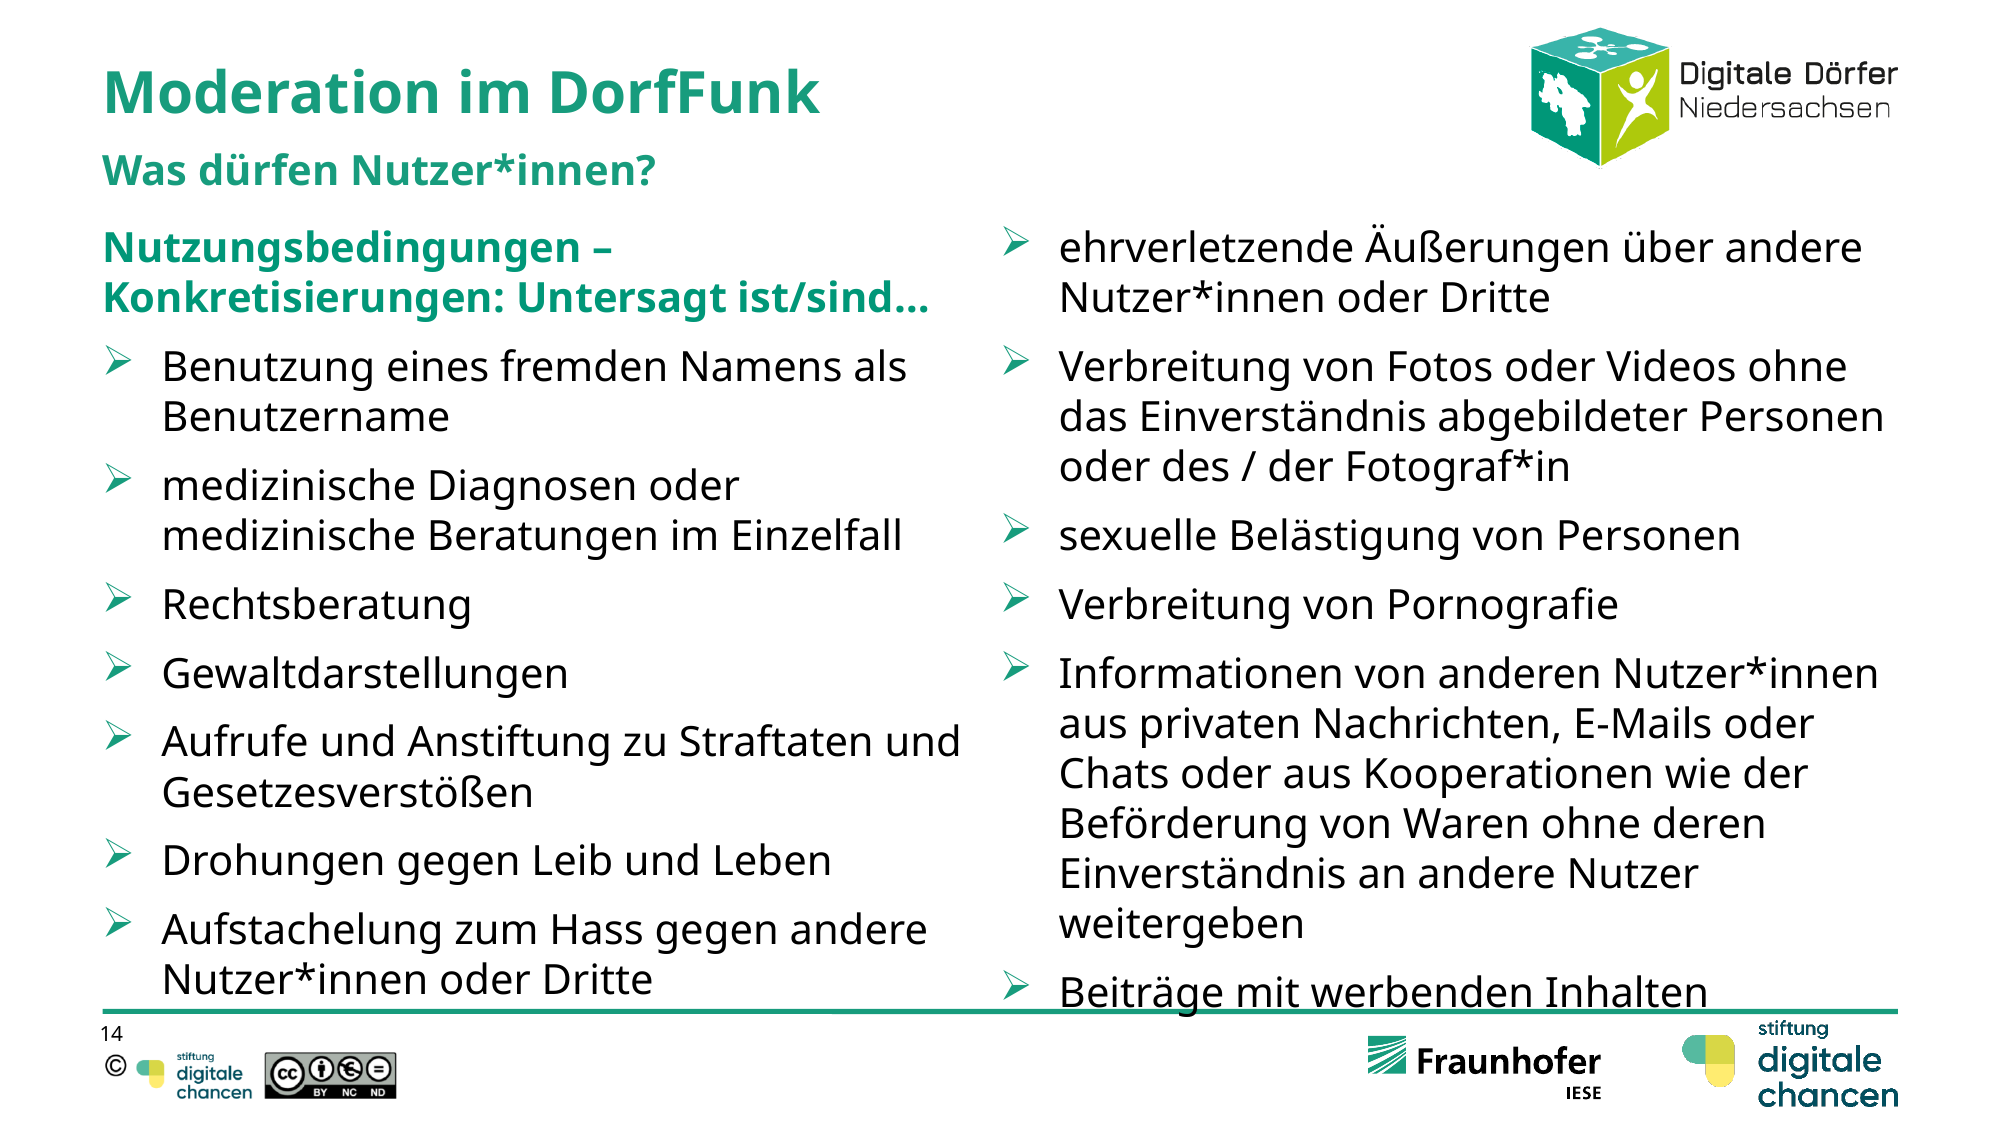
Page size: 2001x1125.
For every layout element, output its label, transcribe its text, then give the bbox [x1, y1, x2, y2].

picture [102, 1045, 399, 1106]
title Moderation im DorfFunk [102, 54, 1898, 126]
picture [1529, 126, 1898, 143]
picture [1682, 1020, 1898, 1107]
picture [1529, 26, 1898, 54]
list Nutzungsbedingungen – Konkretisierungen: Untersagt ist/sind… Benutzung eines fremden Namens als Benutzername medizinische Diagnosen oder medizinische Beratungen im Einzelfall Rechtsberatung Gewaltdarstellungen Aufrufe und Anstiftung zu Straftaten und Gesetzesverstößen Drohungen gegen Leib und Leben Aufstachelung zum Hass gegen andere Nutzer*innen oder Dritte ehrverletzende Äußerungen über andere Nutzer*innen oder Dritte Verbreitung von Fotos oder Videos ohne das Einverständnis abgebildeter Personen oder des / der Fotograf*in sexuelle Belästigung von Personen Verbreitung von Pornografie Informationen von anderen Nutzer*innen aus privaten Nachrichten, E-Mails oder Chats oder aus Kooperationen wie der Beförderung von Waren ohne deren Einverständnis an andere Nutzer weitergeben Beiträge mit werbenden Inhalten [102, 218, 1898, 949]
subtitle Was dürfen Nutzer*innen? [102, 143, 1898, 201]
